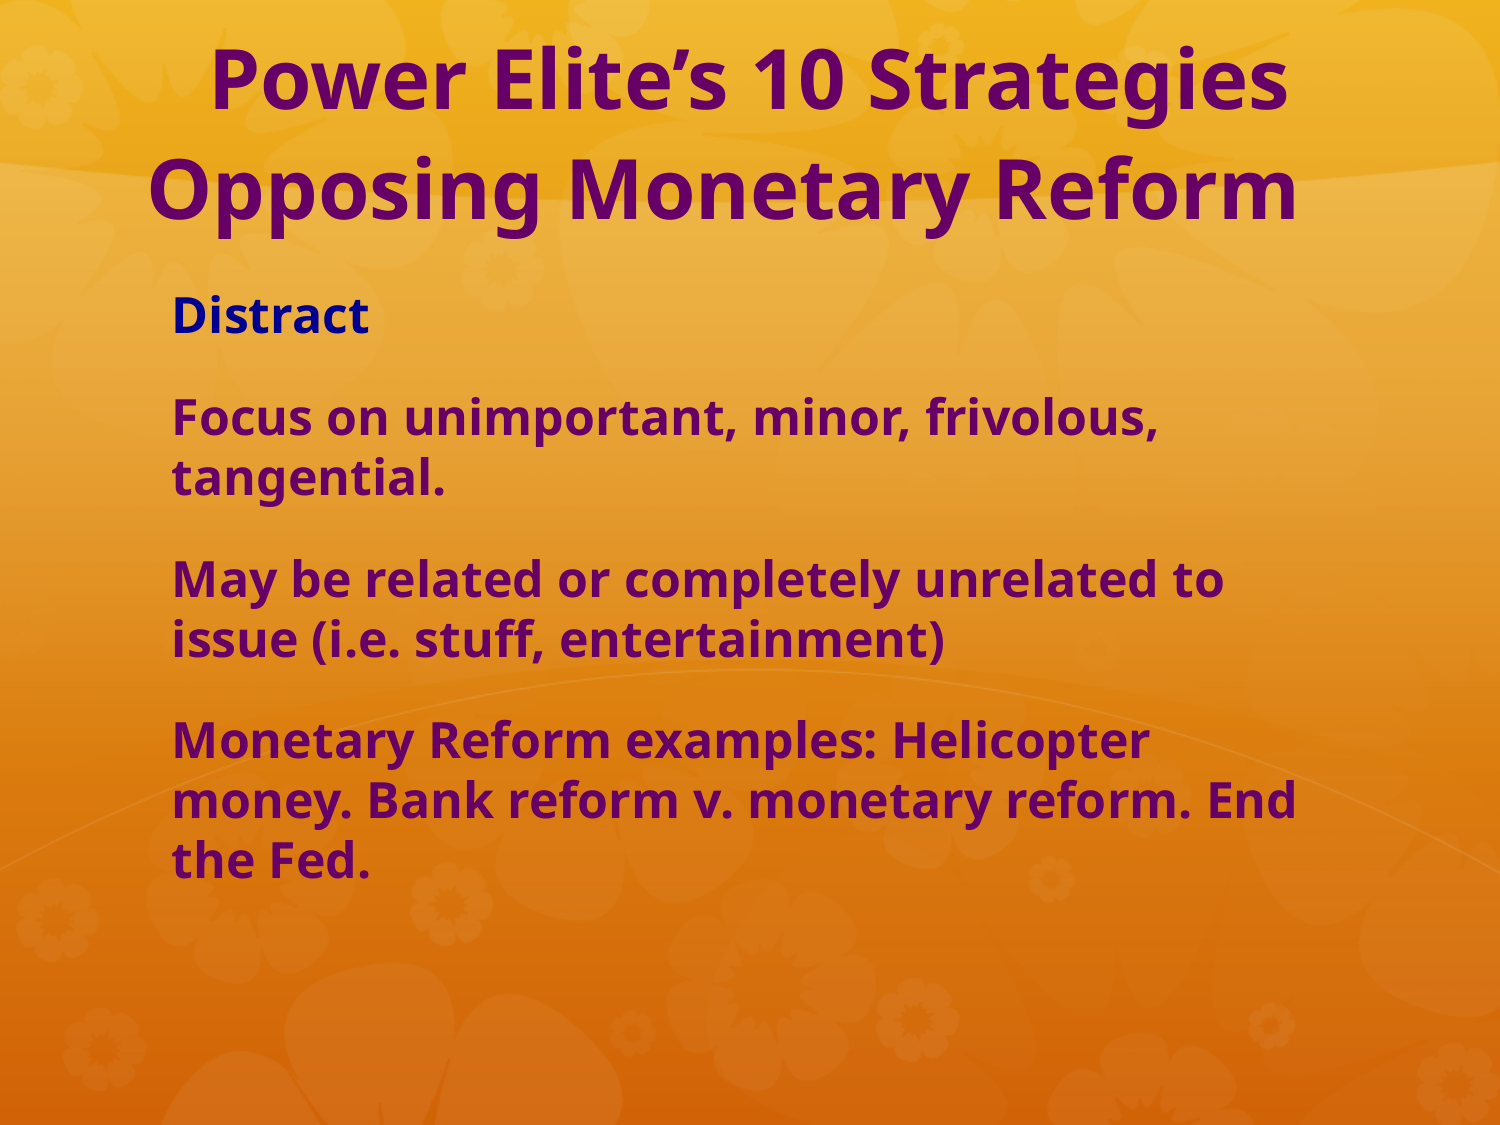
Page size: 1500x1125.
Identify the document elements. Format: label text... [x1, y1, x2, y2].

list Distract Focus on unimportant, minor, frivolous, tangential. May be related or completely unrelated to issue (i.e. stuff, entertainment) Monetary Reform examples: Helicopter money. Bank reform v. monetary reform. End the Fed. [156, 276, 1344, 967]
picture [0, 0, 1500, 1125]
title Power Elite’s 10 Strategies Opposing Monetary Reform [127, 0, 1372, 277]
